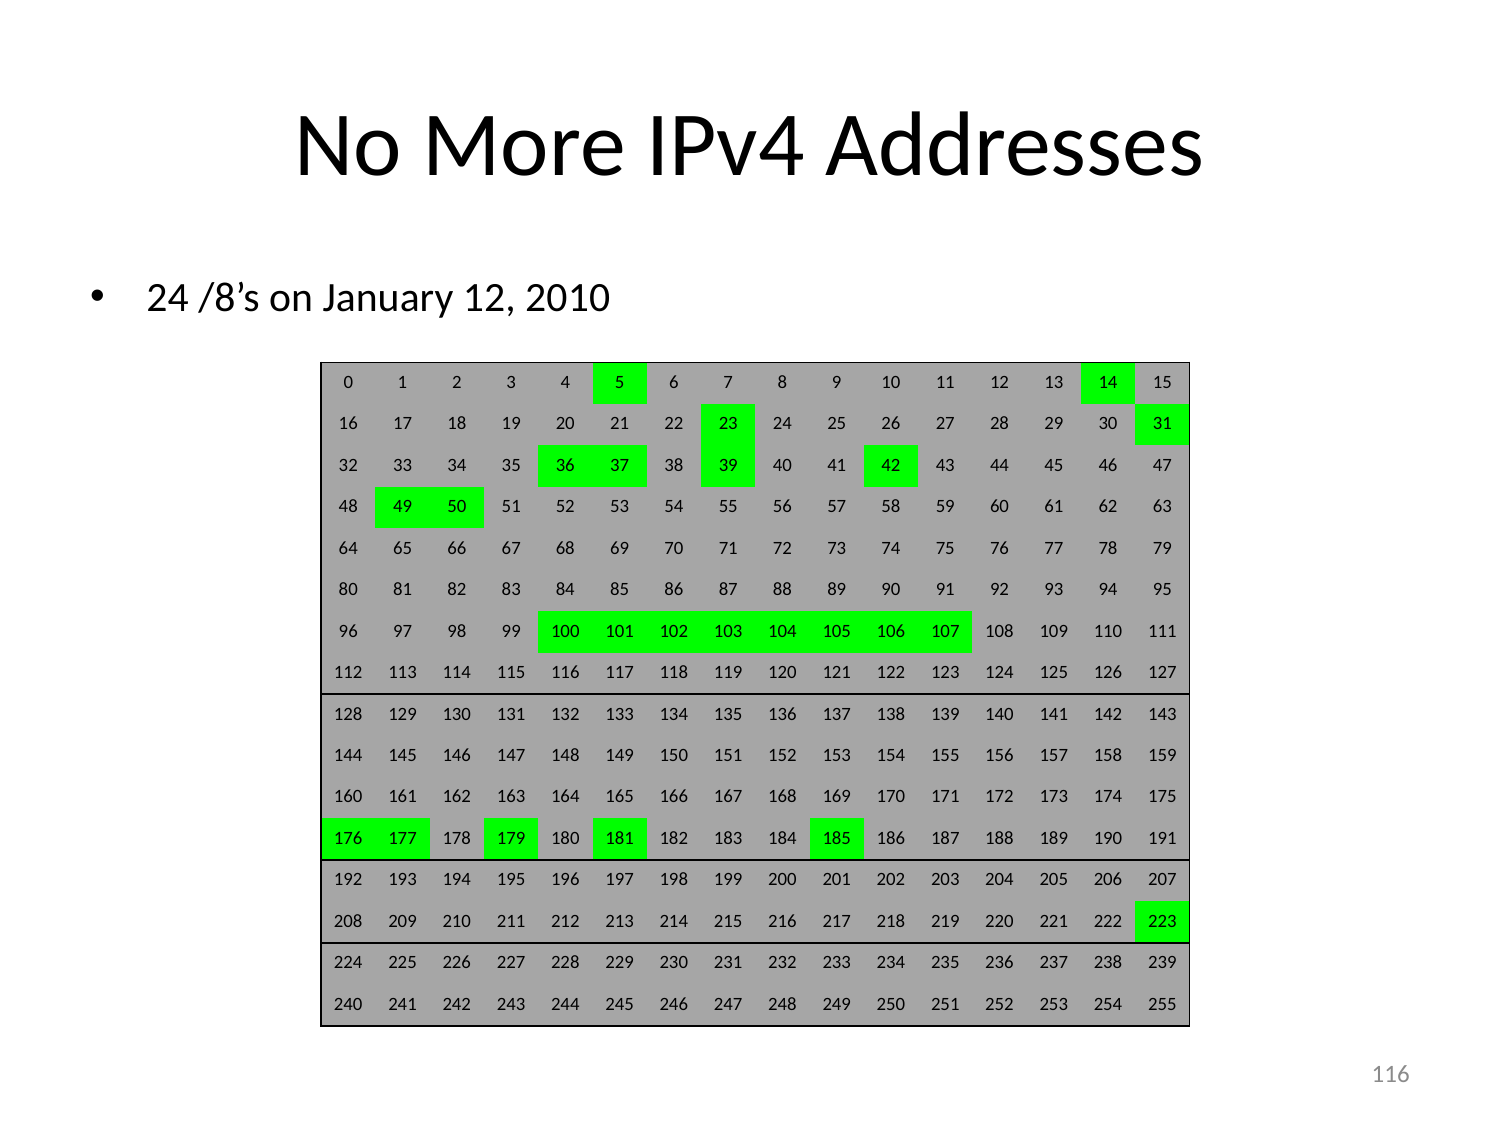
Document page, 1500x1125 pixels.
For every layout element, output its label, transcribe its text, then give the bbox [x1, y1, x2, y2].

table_cell 56 [755, 487, 810, 528]
table_cell 96 [322, 611, 375, 653]
table_cell 25 [810, 404, 864, 445]
table_cell 185 [810, 818, 864, 859]
table_cell 240 [322, 984, 375, 1025]
table_cell 169 [810, 777, 864, 818]
table_cell 210 [430, 901, 484, 942]
table_cell 45 [1027, 445, 1081, 487]
table_cell 38 [647, 445, 701, 487]
table_cell 57 [810, 487, 864, 528]
table_cell 217 [810, 901, 864, 942]
table_cell 249 [810, 984, 864, 1025]
table_cell 136 [755, 695, 810, 736]
table_cell 73 [810, 528, 864, 570]
table_cell 145 [375, 736, 430, 777]
table_cell 121 [810, 653, 864, 693]
table_cell 29 [1027, 404, 1081, 445]
table_cell 227 [484, 944, 538, 984]
table_cell 69 [593, 528, 647, 570]
table_cell 33 [375, 445, 430, 487]
table_header 4 [538, 363, 593, 404]
table_cell 141 [1027, 695, 1081, 736]
table_cell 228 [538, 944, 593, 984]
table_header 7 [701, 363, 755, 404]
table_cell 53 [593, 487, 647, 528]
table_cell 30 [1081, 404, 1135, 445]
table_cell 147 [484, 736, 538, 777]
table_cell 177 [375, 818, 430, 859]
table_cell 212 [538, 901, 593, 942]
table_cell 207 [1135, 861, 1189, 901]
table_cell 193 [375, 861, 430, 901]
table_cell 226 [430, 944, 484, 984]
table_cell 205 [1027, 861, 1081, 901]
table_cell 97 [375, 611, 430, 653]
table_cell 149 [593, 736, 647, 777]
table_cell 113 [375, 653, 430, 693]
table_cell 232 [755, 944, 810, 984]
table_cell 34 [430, 445, 484, 487]
table_cell 99 [484, 611, 538, 653]
table_cell 236 [972, 944, 1027, 984]
table_cell 156 [972, 736, 1027, 777]
table_cell 162 [430, 777, 484, 818]
table_cell 131 [484, 695, 538, 736]
table_cell 88 [755, 570, 810, 611]
table_cell 114 [430, 653, 484, 693]
table_cell 48 [322, 487, 375, 528]
table_cell 101 [593, 611, 647, 653]
table_cell 194 [430, 861, 484, 901]
table_cell 78 [1081, 528, 1135, 570]
table_cell 32 [322, 445, 375, 487]
table_cell 244 [538, 984, 593, 1025]
table_cell 55 [701, 487, 755, 528]
table_cell 148 [538, 736, 593, 777]
table_cell 160 [322, 777, 375, 818]
table_cell 110 [1081, 611, 1135, 653]
table_cell 130 [430, 695, 484, 736]
table_cell 108 [972, 611, 1027, 653]
table_cell 52 [538, 487, 593, 528]
table_cell 209 [375, 901, 430, 942]
table_header 3 [484, 363, 538, 404]
table_cell 250 [864, 984, 918, 1025]
table_cell 245 [593, 984, 647, 1025]
table_cell 152 [755, 736, 810, 777]
table_cell 248 [755, 984, 810, 1025]
table_header 8 [755, 363, 810, 404]
table_cell 76 [972, 528, 1027, 570]
table_cell 200 [755, 861, 810, 901]
table_cell 123 [918, 653, 972, 693]
table_cell 126 [1081, 653, 1135, 693]
table_cell 225 [375, 944, 430, 984]
table_cell 230 [647, 944, 701, 984]
table_cell 195 [484, 861, 538, 901]
table_cell 24 [755, 404, 810, 445]
table_cell 86 [647, 570, 701, 611]
table_cell 150 [647, 736, 701, 777]
table_cell 115 [484, 653, 538, 693]
table_cell 223 [1135, 901, 1189, 942]
table_cell 122 [864, 653, 918, 693]
table_cell 171 [918, 777, 972, 818]
table_cell 68 [538, 528, 593, 570]
table_cell 26 [864, 404, 918, 445]
table_cell 31 [1135, 404, 1189, 445]
table_cell 102 [647, 611, 701, 653]
table_cell 133 [593, 695, 647, 736]
table_cell 213 [593, 901, 647, 942]
table_cell 182 [647, 818, 701, 859]
table_cell 167 [701, 777, 755, 818]
table_cell 178 [430, 818, 484, 859]
table_cell 234 [864, 944, 918, 984]
table_cell 183 [701, 818, 755, 859]
table_cell 81 [375, 570, 430, 611]
table_cell 251 [918, 984, 972, 1025]
table_cell 157 [1027, 736, 1081, 777]
table_cell 199 [701, 861, 755, 901]
table_cell 190 [1081, 818, 1135, 859]
table_cell 164 [538, 777, 593, 818]
table_cell 94 [1081, 570, 1135, 611]
table_header 0 [322, 363, 375, 404]
table_cell 23 [701, 404, 755, 445]
table_cell 41 [810, 445, 864, 487]
table_cell 43 [918, 445, 972, 487]
table_cell 252 [972, 984, 1027, 1025]
table_cell 158 [1081, 736, 1135, 777]
table_cell 172 [972, 777, 1027, 818]
table_header 12 [972, 363, 1027, 404]
table_cell 184 [755, 818, 810, 859]
table_cell 220 [972, 901, 1027, 942]
table_cell 35 [484, 445, 538, 487]
table_cell 128 [322, 695, 375, 736]
table_cell 129 [375, 695, 430, 736]
table_cell 142 [1081, 695, 1135, 736]
table_header 11 [918, 363, 972, 404]
table_cell 125 [1027, 653, 1081, 693]
table_cell 235 [918, 944, 972, 984]
table_cell 215 [701, 901, 755, 942]
table_cell 84 [538, 570, 593, 611]
table_cell 22 [647, 404, 701, 445]
table_cell 224 [322, 944, 375, 984]
table_cell 203 [918, 861, 972, 901]
table_cell 143 [1135, 695, 1189, 736]
table_cell 111 [1135, 611, 1189, 653]
title No More IPv4 Addresses [75, 45, 1425, 233]
table_cell 85 [593, 570, 647, 611]
table_cell 74 [864, 528, 918, 570]
table_cell 239 [1135, 944, 1189, 984]
table_cell 180 [538, 818, 593, 859]
table_cell 189 [1027, 818, 1081, 859]
table_cell 54 [647, 487, 701, 528]
table_cell 196 [538, 861, 593, 901]
table_cell 66 [430, 528, 484, 570]
table_cell 124 [972, 653, 1027, 693]
table_cell 208 [322, 901, 375, 942]
table_cell 211 [484, 901, 538, 942]
table_cell 166 [647, 777, 701, 818]
table_header 1 [375, 363, 430, 404]
table_cell 119 [701, 653, 755, 693]
table_cell 246 [647, 984, 701, 1025]
table_cell 181 [593, 818, 647, 859]
table_cell 243 [484, 984, 538, 1025]
table_cell 161 [375, 777, 430, 818]
table_cell 206 [1081, 861, 1135, 901]
table_cell 191 [1135, 818, 1189, 859]
table_cell 75 [918, 528, 972, 570]
table_header 5 [593, 363, 647, 404]
table_cell 80 [322, 570, 375, 611]
table_cell 117 [593, 653, 647, 693]
list 24 /8’s on January 12, 2010 [75, 262, 1425, 1005]
table_cell 137 [810, 695, 864, 736]
table_cell 201 [810, 861, 864, 901]
table_cell 105 [810, 611, 864, 653]
table_cell 187 [918, 818, 972, 859]
table_cell 90 [864, 570, 918, 611]
table_cell 95 [1135, 570, 1189, 611]
table_cell 40 [755, 445, 810, 487]
slide_number 116 [1074, 1042, 1425, 1103]
table_cell 62 [1081, 487, 1135, 528]
table_cell 144 [322, 736, 375, 777]
table_cell 72 [755, 528, 810, 570]
table_header 14 [1081, 363, 1135, 404]
table_cell 91 [918, 570, 972, 611]
table_cell 112 [322, 653, 375, 693]
table_cell 132 [538, 695, 593, 736]
table_cell 104 [755, 611, 810, 653]
table_cell 28 [972, 404, 1027, 445]
table_cell 241 [375, 984, 430, 1025]
table_cell 109 [1027, 611, 1081, 653]
table_cell 83 [484, 570, 538, 611]
table_cell 21 [593, 404, 647, 445]
table_header 10 [864, 363, 918, 404]
table_cell 17 [375, 404, 430, 445]
table_cell 89 [810, 570, 864, 611]
table_cell 93 [1027, 570, 1081, 611]
table_cell 153 [810, 736, 864, 777]
table_cell 192 [322, 861, 375, 901]
table_cell 127 [1135, 653, 1189, 693]
table_cell 67 [484, 528, 538, 570]
table_cell 51 [484, 487, 538, 528]
table_cell 65 [375, 528, 430, 570]
table_cell 198 [647, 861, 701, 901]
table_cell 186 [864, 818, 918, 859]
table_cell 229 [593, 944, 647, 984]
table_cell 64 [322, 528, 375, 570]
table_cell 120 [755, 653, 810, 693]
table_cell 151 [701, 736, 755, 777]
table_cell 100 [538, 611, 593, 653]
table_cell 16 [322, 404, 375, 445]
table_cell 216 [755, 901, 810, 942]
table_cell 98 [430, 611, 484, 653]
table_cell 237 [1027, 944, 1081, 984]
table_cell 139 [918, 695, 972, 736]
table_cell 233 [810, 944, 864, 984]
table_cell 138 [864, 695, 918, 736]
table_cell 46 [1081, 445, 1135, 487]
table_cell 247 [701, 984, 755, 1025]
table_header 15 [1135, 363, 1189, 404]
table_cell 63 [1135, 487, 1189, 528]
table_cell 173 [1027, 777, 1081, 818]
table_cell 188 [972, 818, 1027, 859]
table_cell 222 [1081, 901, 1135, 942]
table_cell 19 [484, 404, 538, 445]
table_cell 44 [972, 445, 1027, 487]
table_cell 155 [918, 736, 972, 777]
table_cell 92 [972, 570, 1027, 611]
table_cell 27 [918, 404, 972, 445]
table_cell 20 [538, 404, 593, 445]
table_cell 49 [375, 487, 430, 528]
table_cell 140 [972, 695, 1027, 736]
table_cell 204 [972, 861, 1027, 901]
table_cell 103 [701, 611, 755, 653]
table_cell 116 [538, 653, 593, 693]
table_cell 79 [1135, 528, 1189, 570]
table_header 6 [647, 363, 701, 404]
table_cell 197 [593, 861, 647, 901]
table_cell 242 [430, 984, 484, 1025]
table_cell 202 [864, 861, 918, 901]
table_cell 253 [1027, 984, 1081, 1025]
table_cell 71 [701, 528, 755, 570]
table_cell 214 [647, 901, 701, 942]
table_cell 70 [647, 528, 701, 570]
table_cell 175 [1135, 777, 1189, 818]
table_cell 59 [918, 487, 972, 528]
table_cell 39 [701, 445, 755, 487]
table_header 13 [1027, 363, 1081, 404]
table_cell 50 [430, 487, 484, 528]
table_cell 18 [430, 404, 484, 445]
table_cell 238 [1081, 944, 1135, 984]
table_header 9 [810, 363, 864, 404]
table_cell 135 [701, 695, 755, 736]
table_cell 170 [864, 777, 918, 818]
table_cell 61 [1027, 487, 1081, 528]
table_cell 176 [322, 818, 375, 859]
table_cell 58 [864, 487, 918, 528]
table_cell 179 [484, 818, 538, 859]
table_cell 174 [1081, 777, 1135, 818]
table_cell 163 [484, 777, 538, 818]
table_cell 159 [1135, 736, 1189, 777]
table_cell 42 [864, 445, 918, 487]
table_cell 77 [1027, 528, 1081, 570]
table_cell 255 [1135, 984, 1189, 1025]
table_cell 82 [430, 570, 484, 611]
table_cell 165 [593, 777, 647, 818]
table_cell 146 [430, 736, 484, 777]
table_cell 47 [1135, 445, 1189, 487]
table_cell 154 [864, 736, 918, 777]
table_cell 37 [593, 445, 647, 487]
table_cell 107 [918, 611, 972, 653]
table_cell 168 [755, 777, 810, 818]
table_cell 36 [538, 445, 593, 487]
table_cell 254 [1081, 984, 1135, 1025]
table_cell 219 [918, 901, 972, 942]
table_cell 134 [647, 695, 701, 736]
table_cell 87 [701, 570, 755, 611]
table_cell 60 [972, 487, 1027, 528]
table_cell 221 [1027, 901, 1081, 942]
table_cell 118 [647, 653, 701, 693]
table_cell 231 [701, 944, 755, 984]
table_header 2 [430, 363, 484, 404]
table_cell 106 [864, 611, 918, 653]
table_cell 218 [864, 901, 918, 942]
